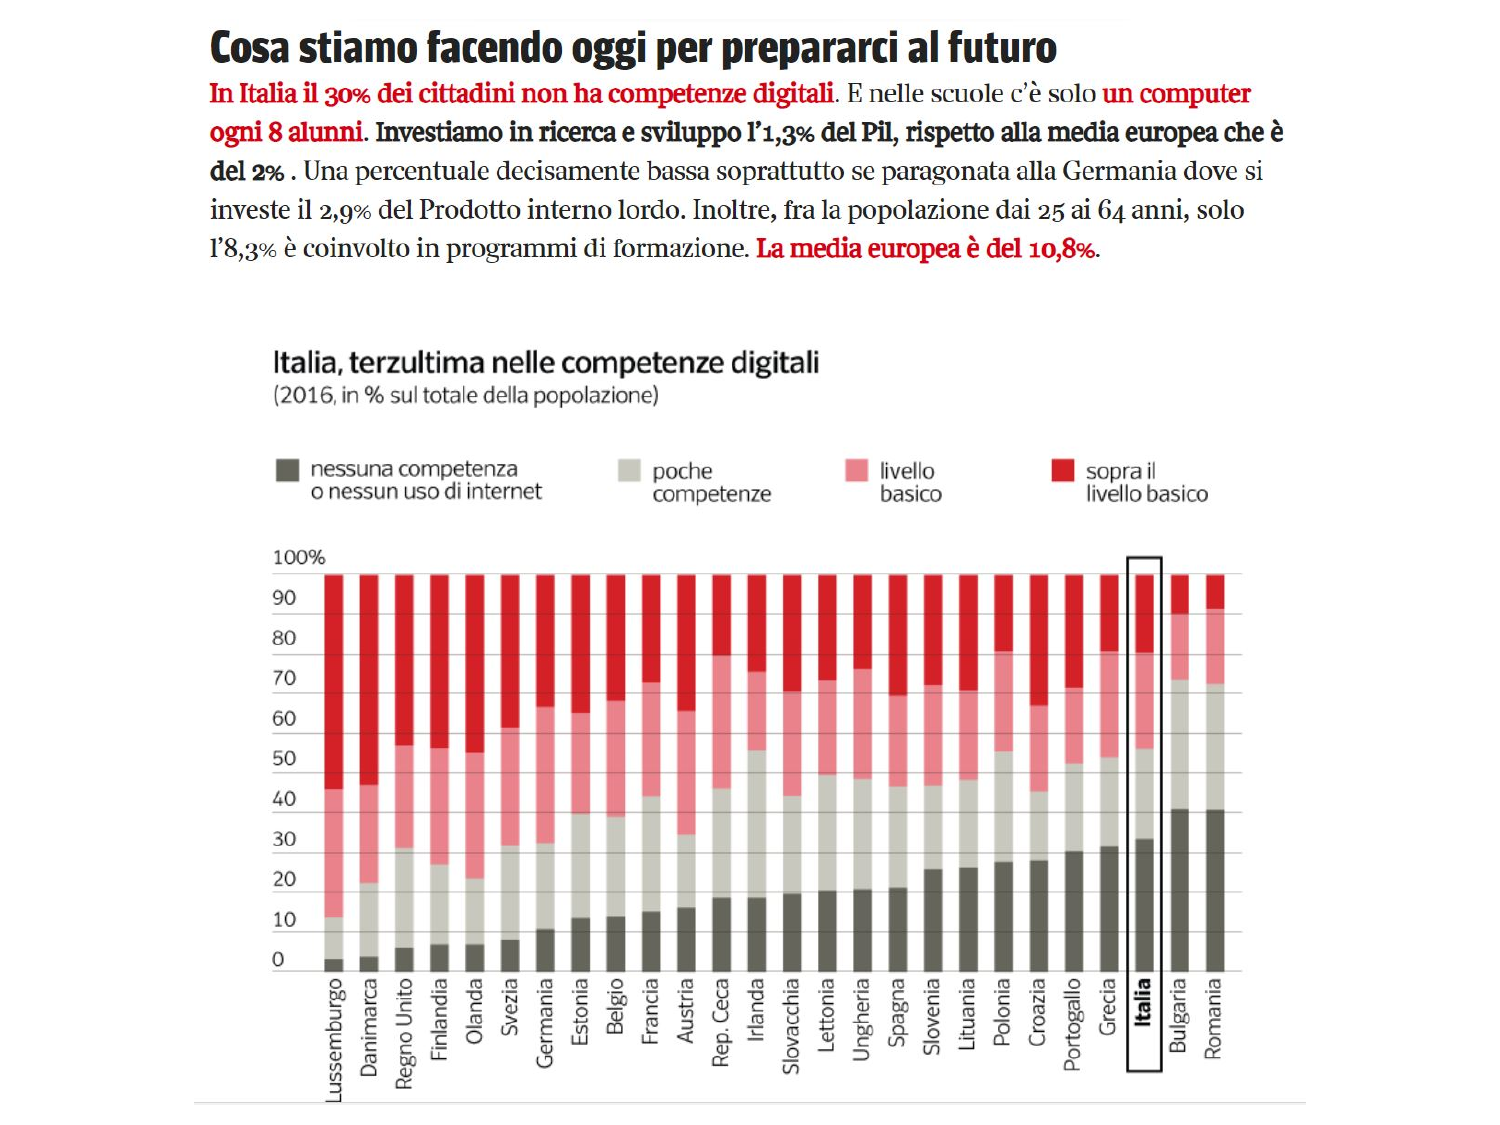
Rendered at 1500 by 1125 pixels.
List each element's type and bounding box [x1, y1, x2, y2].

picture [193, 19, 1306, 1106]
